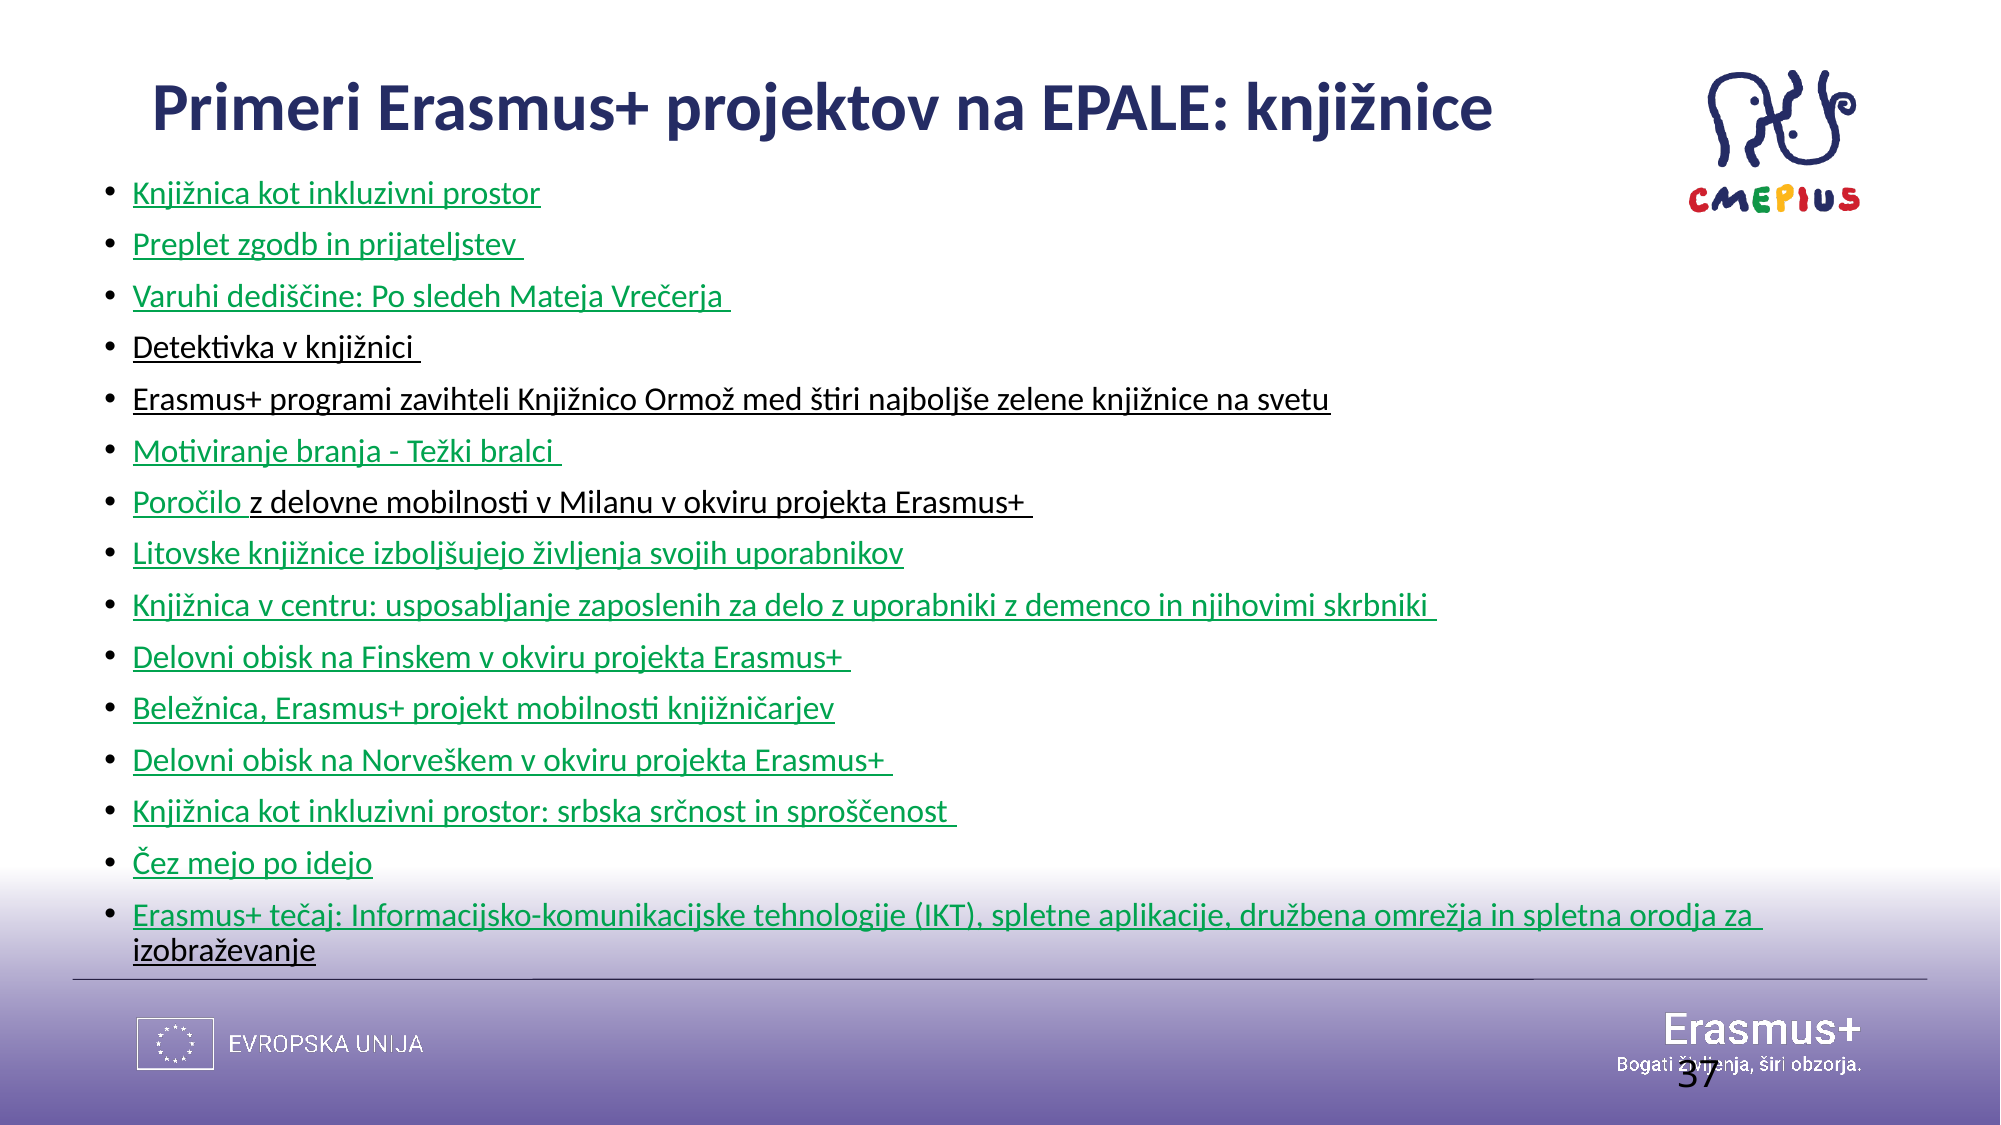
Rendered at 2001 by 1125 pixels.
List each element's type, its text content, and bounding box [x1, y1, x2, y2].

picture [0, 53, 2000, 1125]
slide_number 37 [1662, 1042, 2000, 1103]
list Knjižnica kot inkluzivni prostor Preplet zgodb in prijateljstev Varuhi dediščine: Po sledeh Mateja Vrečerja Detektivka v knjižnici Erasmus+ programi zavihteli Knjižnico Ormož med štiri najboljše zelene knjižnice na svetu Motiviranje branja - Težki bralci Poročilo z delovne mobilnosti v Milanu v okviru projekta Erasmus+ Litovske knjižnice izboljšujejo življenja svojih uporabnikov Knjižnica v centru: usposabljanje zaposlenih za delo z uporabniki z demenco in njihovimi skrbniki Delovni obisk na Finskem v okviru projekta Erasmus+ Beležnica, Erasmus+ projekt mobilnosti knjižničarjev Delovni obisk na Norveškem v okviru projekta Erasmus+ Knjižnica kot inkluzivni prostor: srbska srčnost in sproščenost Čez mejo po idejo Erasmus+ tečaj: Informacijsko-komunikacijske tehnologije (IKT), spletne aplikacije, družbena omrežja in spletna orodja za izobraževanje [89, 168, 1934, 950]
title Primeri Erasmus+ projektov na EPALE: knjižnice [137, 44, 1621, 153]
